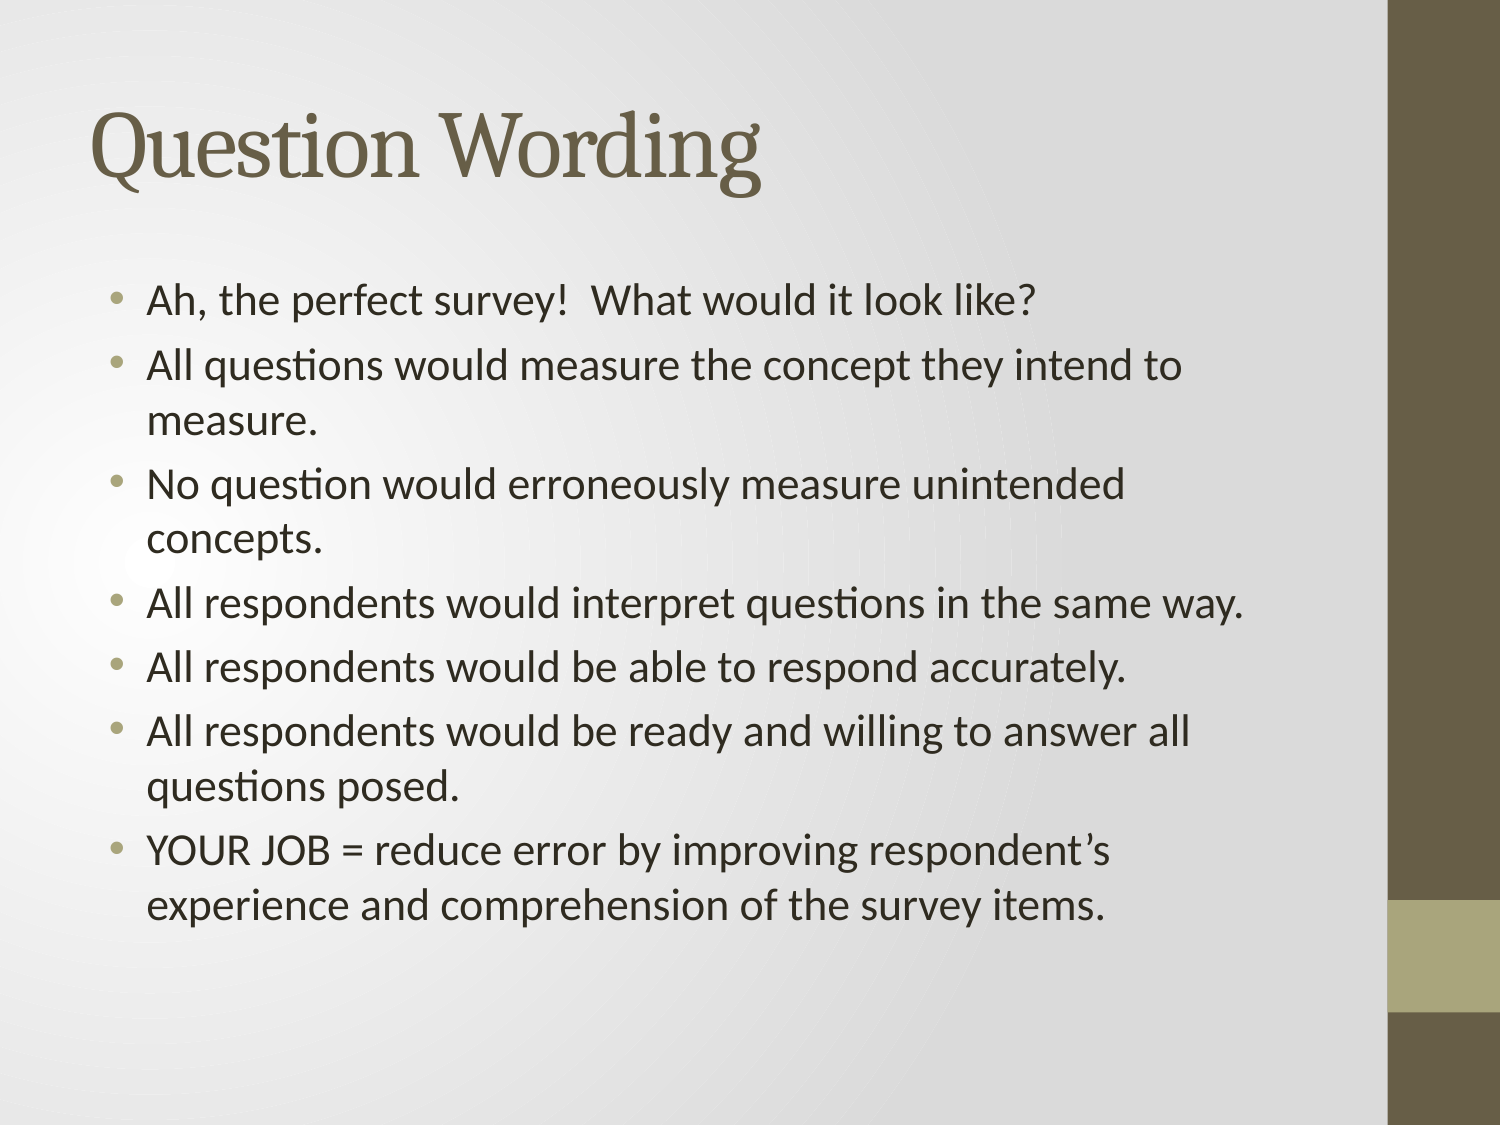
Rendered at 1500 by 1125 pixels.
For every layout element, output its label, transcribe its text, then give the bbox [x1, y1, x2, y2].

list Ah, the perfect survey! What would it look like? All questions would measure the concept they intend to measure. No question would erroneously measure unintended concepts. All respondents would interpret questions in the same way. All respondents would be able to respond accurately. All respondents would be ready and willing to answer all questions posed. YOUR JOB = reduce error by improving respondent’s experience and comprehension of the survey items. [75, 262, 1325, 1050]
title Question Wording [75, 45, 1325, 233]
